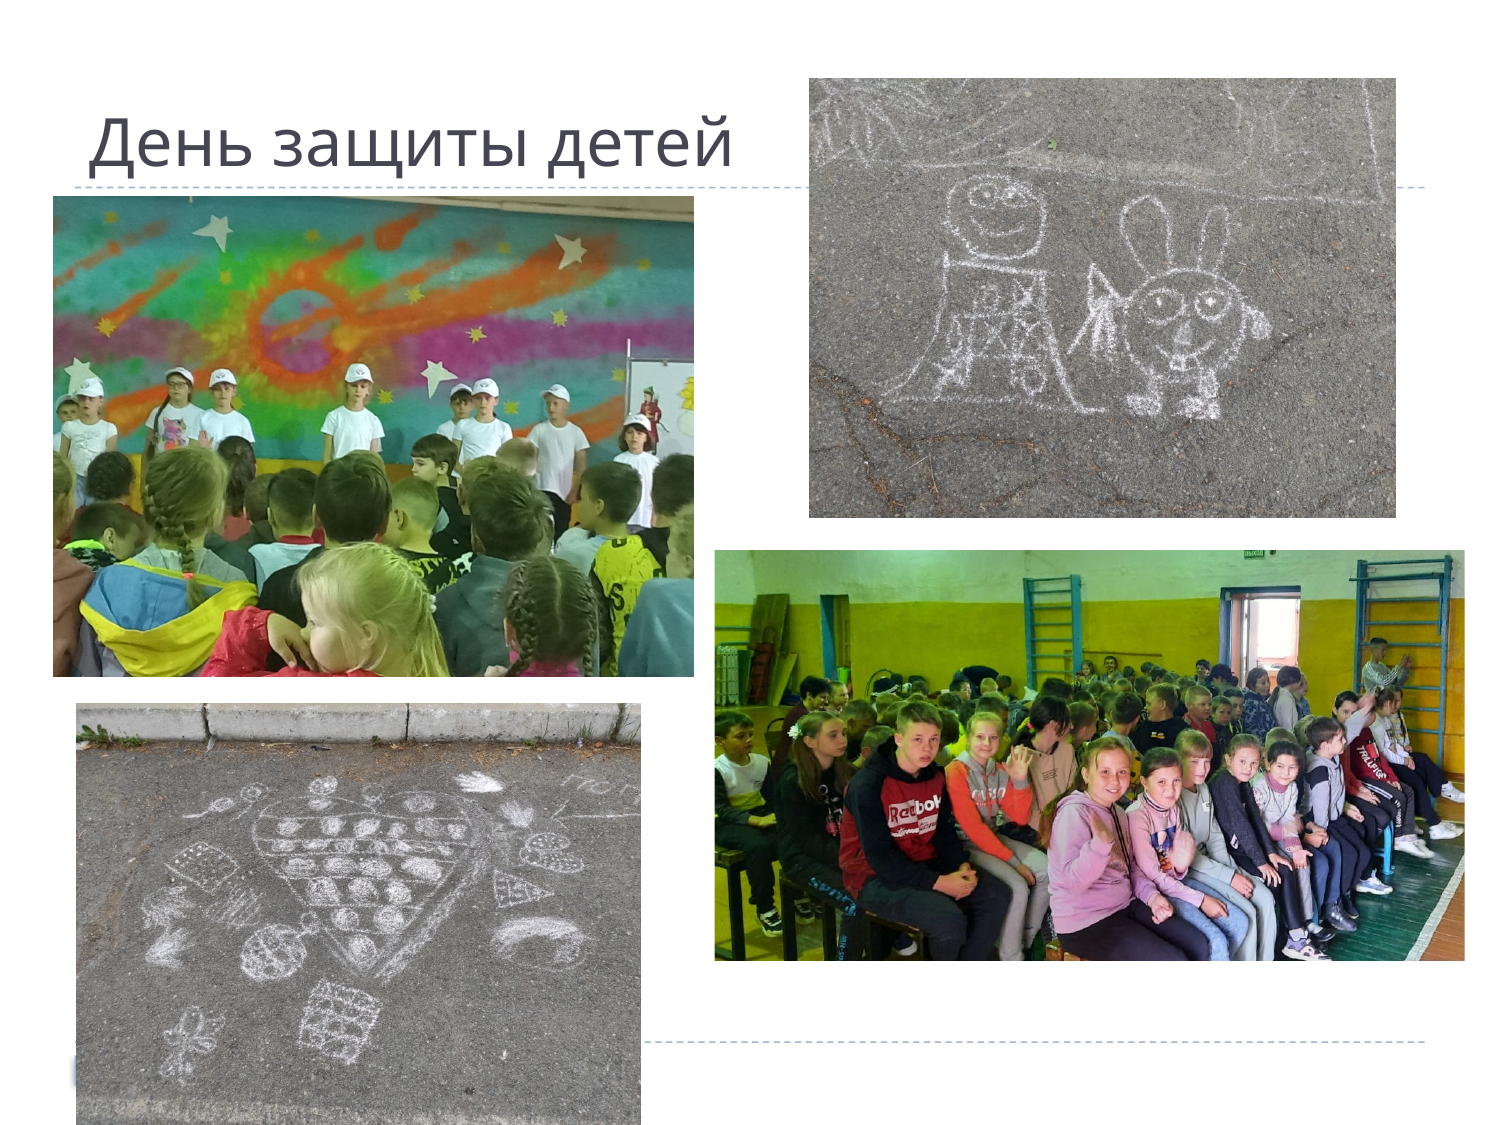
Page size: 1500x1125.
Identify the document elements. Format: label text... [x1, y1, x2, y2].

picture [808, 77, 1396, 518]
title День защиты детей [75, 24, 1425, 188]
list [52, 196, 695, 678]
picture [76, 703, 641, 1125]
picture [714, 550, 1465, 961]
